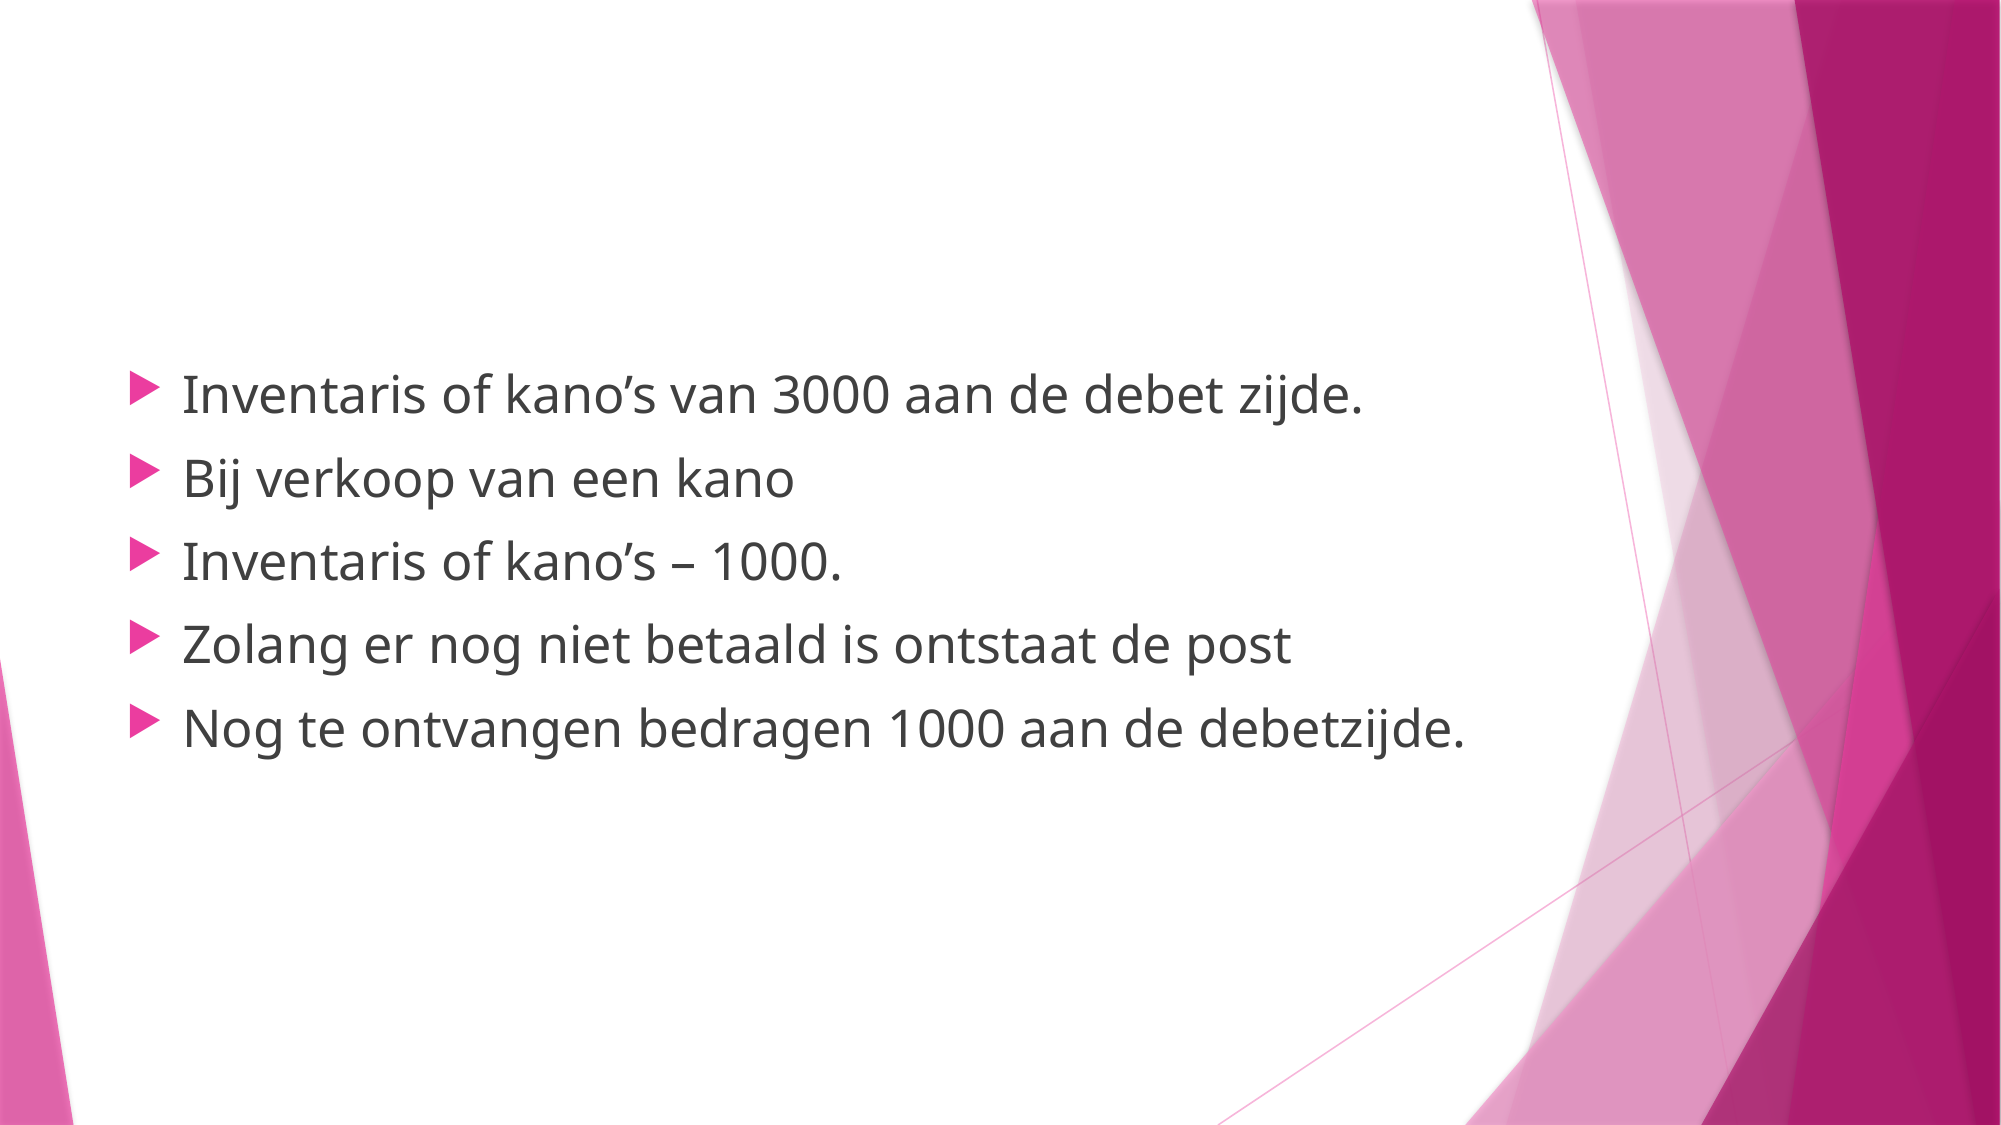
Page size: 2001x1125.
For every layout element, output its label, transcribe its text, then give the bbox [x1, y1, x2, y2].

list Inventaris of kano’s van 3000 aan de debet zijde. Bij verkoop van een kano Inventaris of kano’s – 1000. Zolang er nog niet betaald is ontstaat de post Nog te ontvangen bedragen 1000 aan de debetzijde. [111, 354, 1522, 992]
